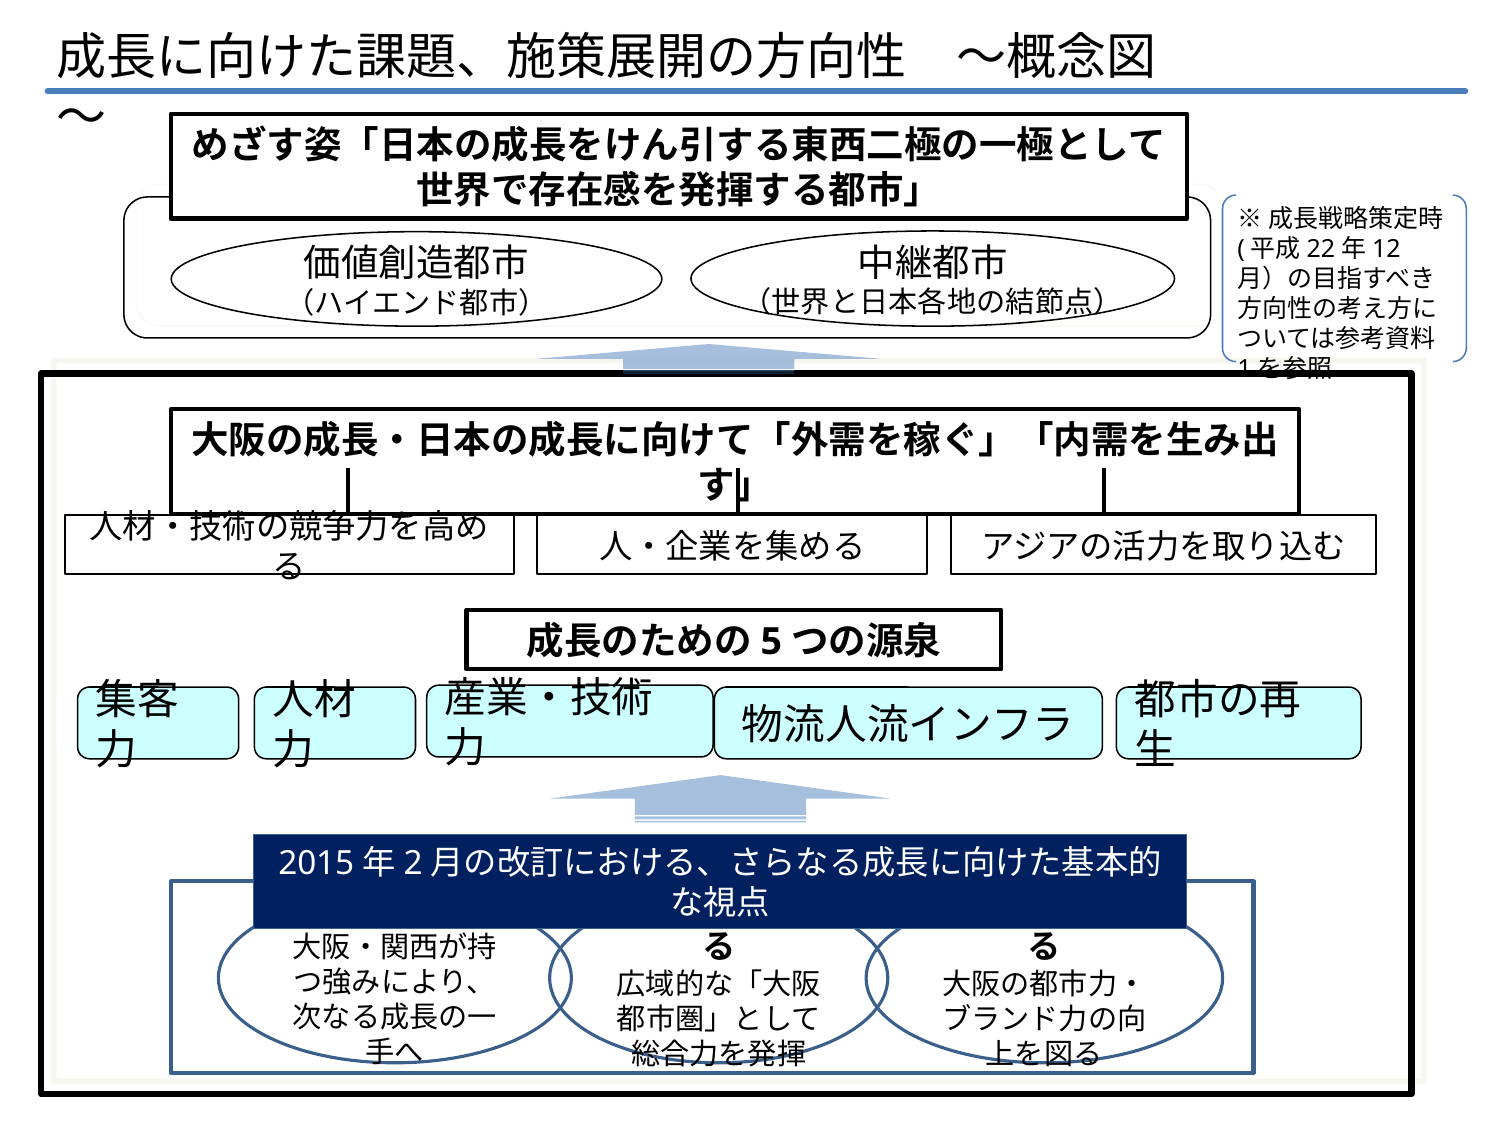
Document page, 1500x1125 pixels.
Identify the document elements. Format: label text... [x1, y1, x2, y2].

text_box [218, 892, 1223, 1064]
text_box 2015年2月の改訂における、さらなる成長に向けた基本的な視点 [253, 834, 1187, 891]
text_box [1221, 194, 1468, 363]
text_box 人・企業を集める [535, 513, 929, 576]
text_box アジアの活力を取り込む [949, 513, 1378, 576]
text_box 人材・技術の競争力を高める [63, 513, 516, 576]
text_box [169, 879, 1256, 1075]
text_box 成長に向けた課題、施策展開の方向性 ～概念図～ [41, 16, 1211, 152]
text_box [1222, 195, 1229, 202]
text_box [41, 373, 1412, 1095]
text_box [123, 196, 1211, 338]
text_box 大阪の成長・日本の成長に向けて「外需を稼ぐ」「内需を生み出す」 [169, 407, 1301, 516]
text_box ※成長戦略策定時(平成22年12月）の目指すべき方向性の考え方については参考資料1を参照 [1222, 354, 1466, 390]
text_box 中継都市 （世界と日本各地の結節点） [690, 230, 1175, 327]
text_box 成長のための5つの源泉 [464, 608, 1003, 671]
text_box 価値創造都市 （ハイエンド都市） [171, 231, 662, 327]
text_box めざす姿「日本の成長をけん引する東西二極の一極として 世界で存在感を発揮する都市」 [169, 112, 1189, 221]
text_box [76, 684, 1362, 760]
text_box [535, 341, 883, 376]
